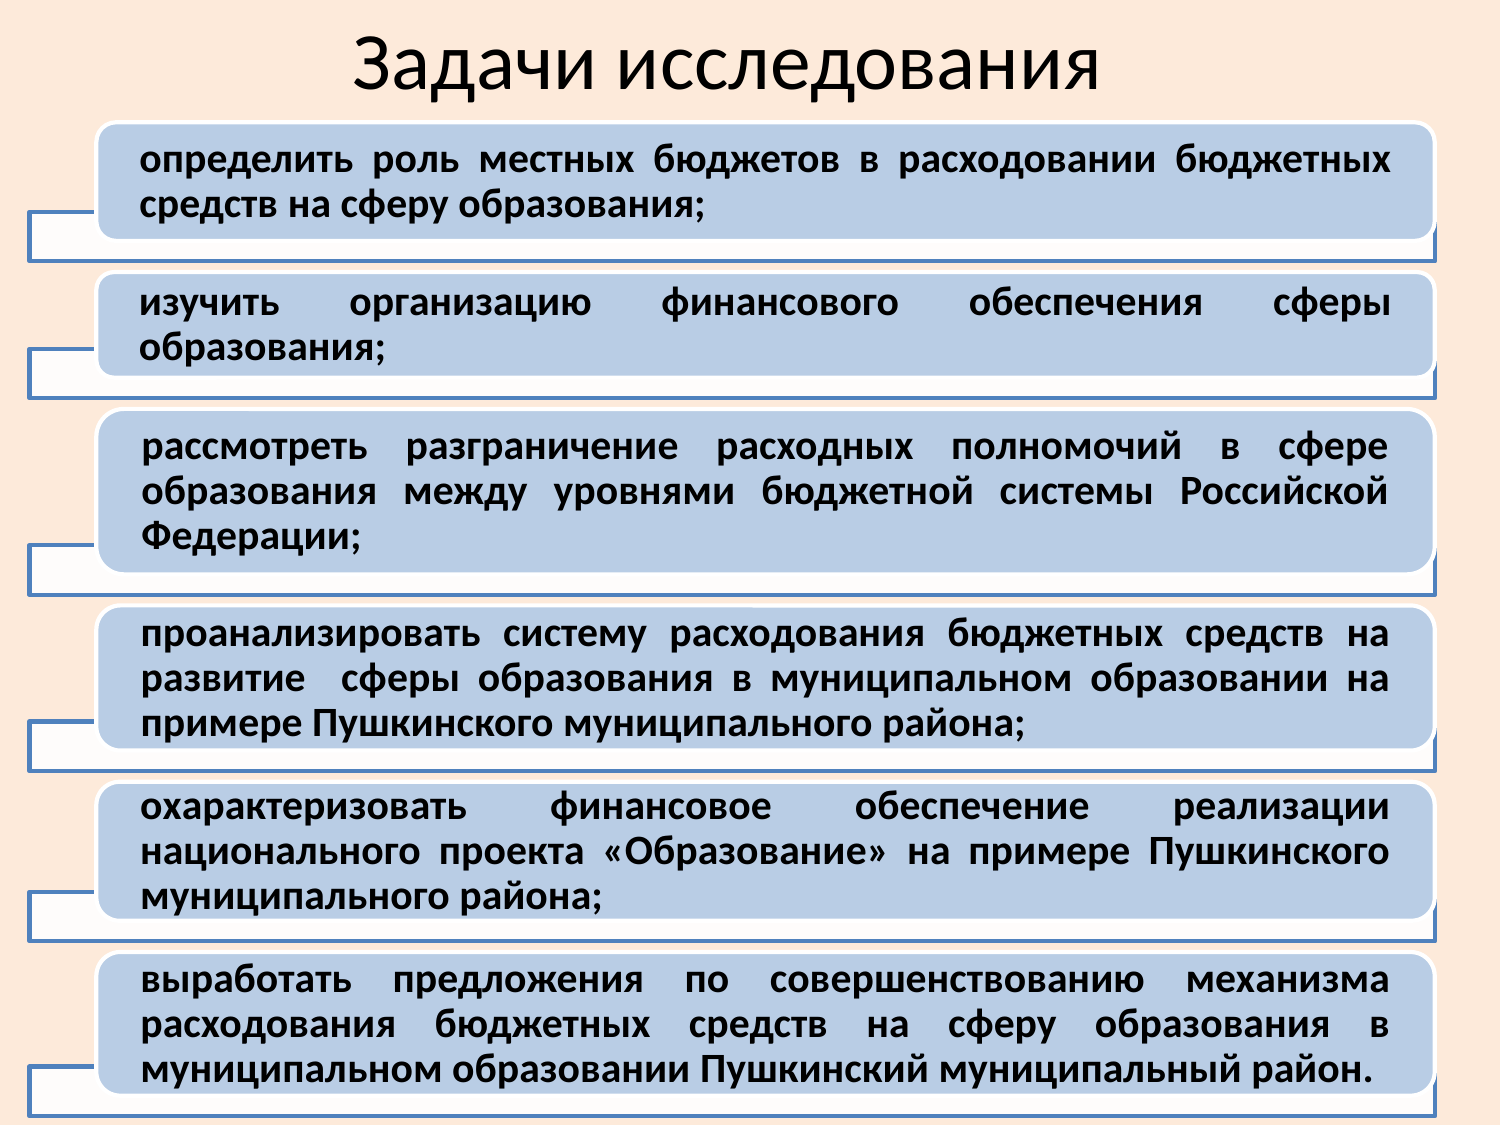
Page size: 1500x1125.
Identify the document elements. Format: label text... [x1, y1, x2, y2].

title Задачи исследования [53, 0, 1404, 111]
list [29, 113, 1436, 1125]
